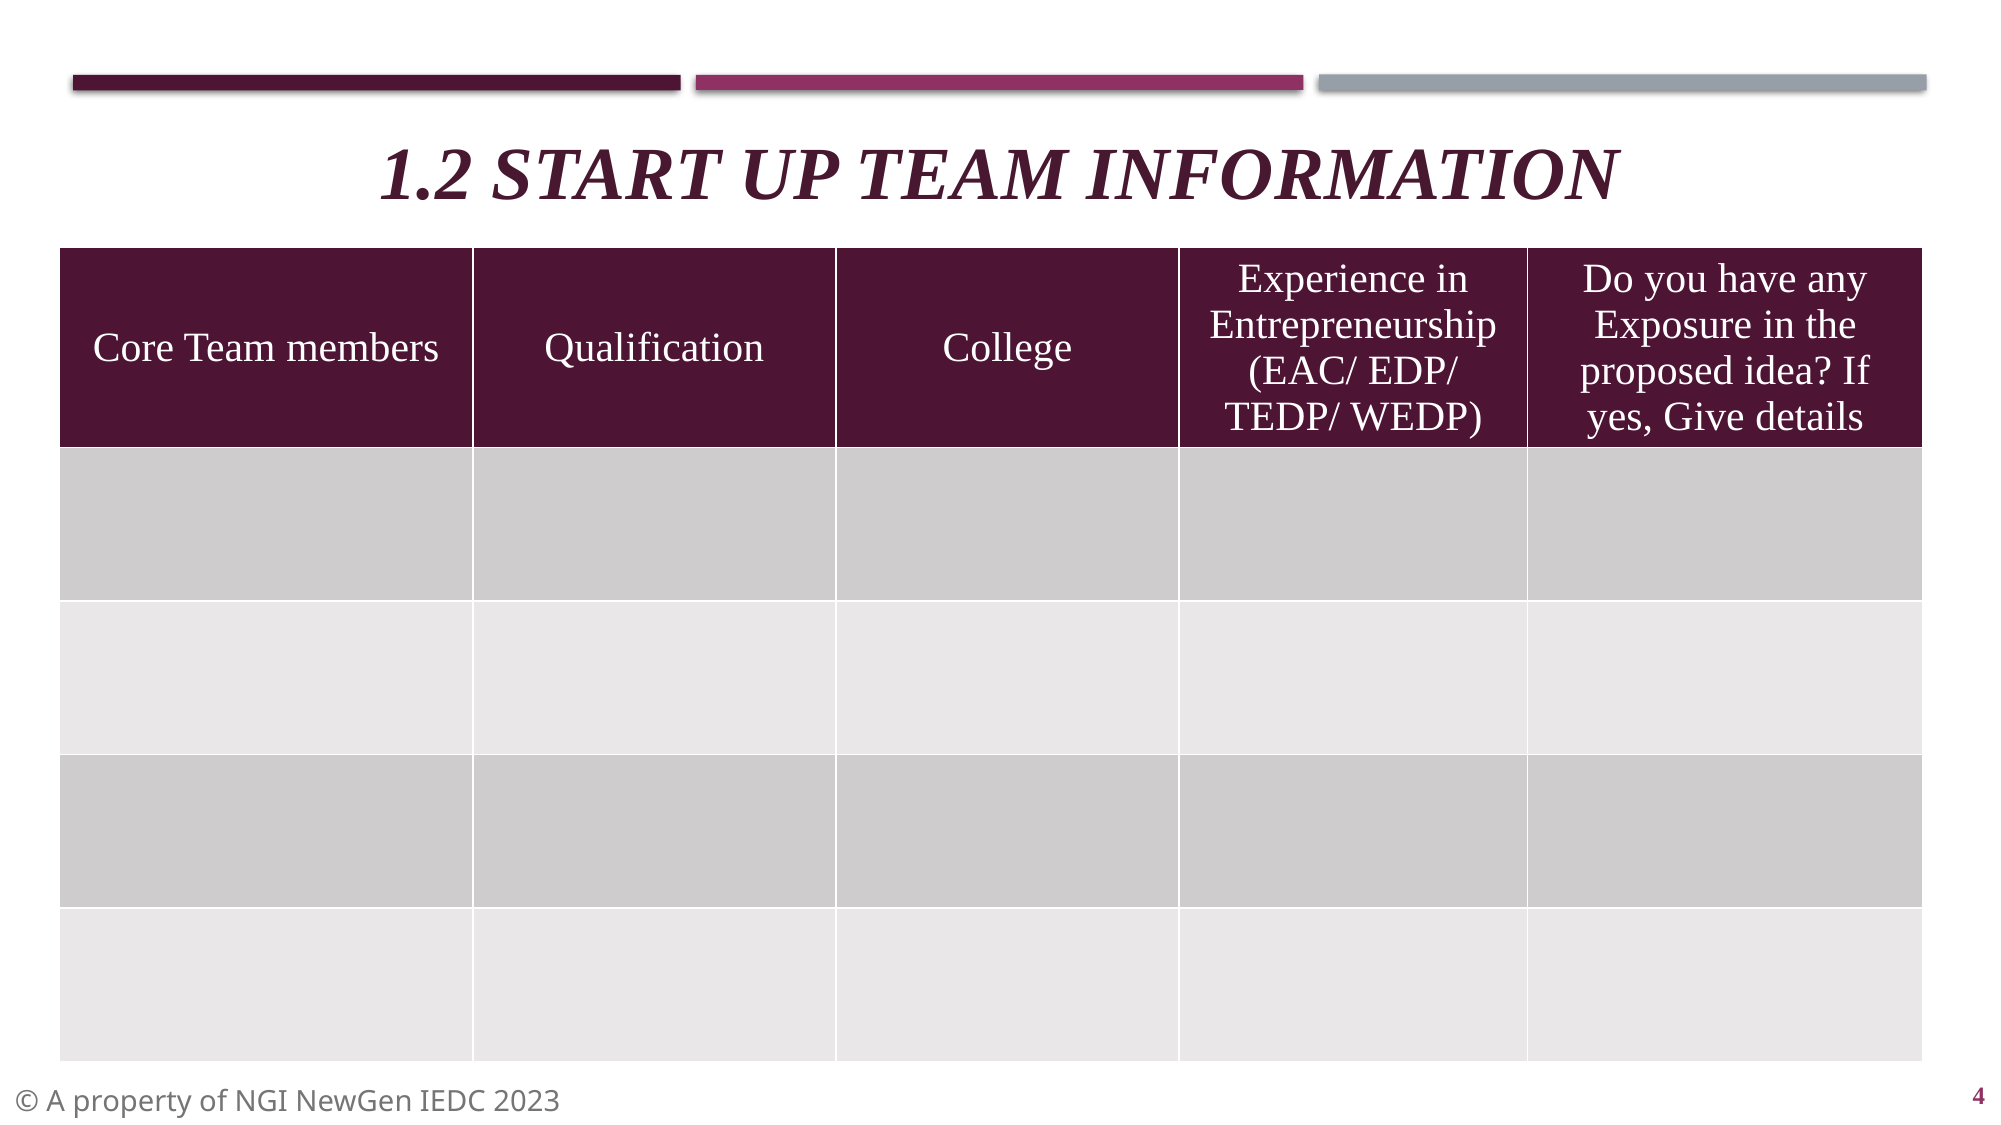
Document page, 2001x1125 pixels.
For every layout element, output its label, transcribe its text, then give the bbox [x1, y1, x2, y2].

text_box 1.2 START UP TEAM INFORMATION [137, 116, 1863, 225]
table_cell [1180, 602, 1527, 754]
table_cell [474, 755, 835, 907]
table_header College [837, 248, 1178, 447]
table_cell [837, 909, 1178, 1061]
table_header Do you have any Exposure in the proposed idea? If yes, Give details [1528, 248, 1922, 447]
table_cell [474, 448, 835, 600]
table_cell [60, 602, 472, 754]
table_header Core Team members [60, 248, 472, 447]
table_cell [1528, 755, 1922, 907]
table_cell [1528, 602, 1922, 754]
table_cell [60, 909, 472, 1061]
text_box © A property of NGI NewGen IEDC 2023 [0, 1074, 615, 1125]
table_cell [60, 755, 472, 907]
table_cell [837, 448, 1178, 600]
table_cell [60, 448, 472, 600]
table_cell [1528, 909, 1922, 1061]
table_header Qualification [474, 248, 835, 447]
table_cell [1528, 448, 1922, 600]
table_cell [1180, 448, 1527, 600]
table_cell [837, 602, 1178, 754]
table_cell [474, 909, 835, 1061]
table_cell [837, 755, 1178, 907]
table_header Experience in Entrepreneurship (EAC/ EDP/ TEDP/ WEDP) [1180, 248, 1527, 447]
table_cell [1180, 909, 1527, 1061]
table_cell [1180, 755, 1527, 907]
table_cell [474, 602, 835, 754]
slide_number 4 [1833, 1065, 2000, 1125]
